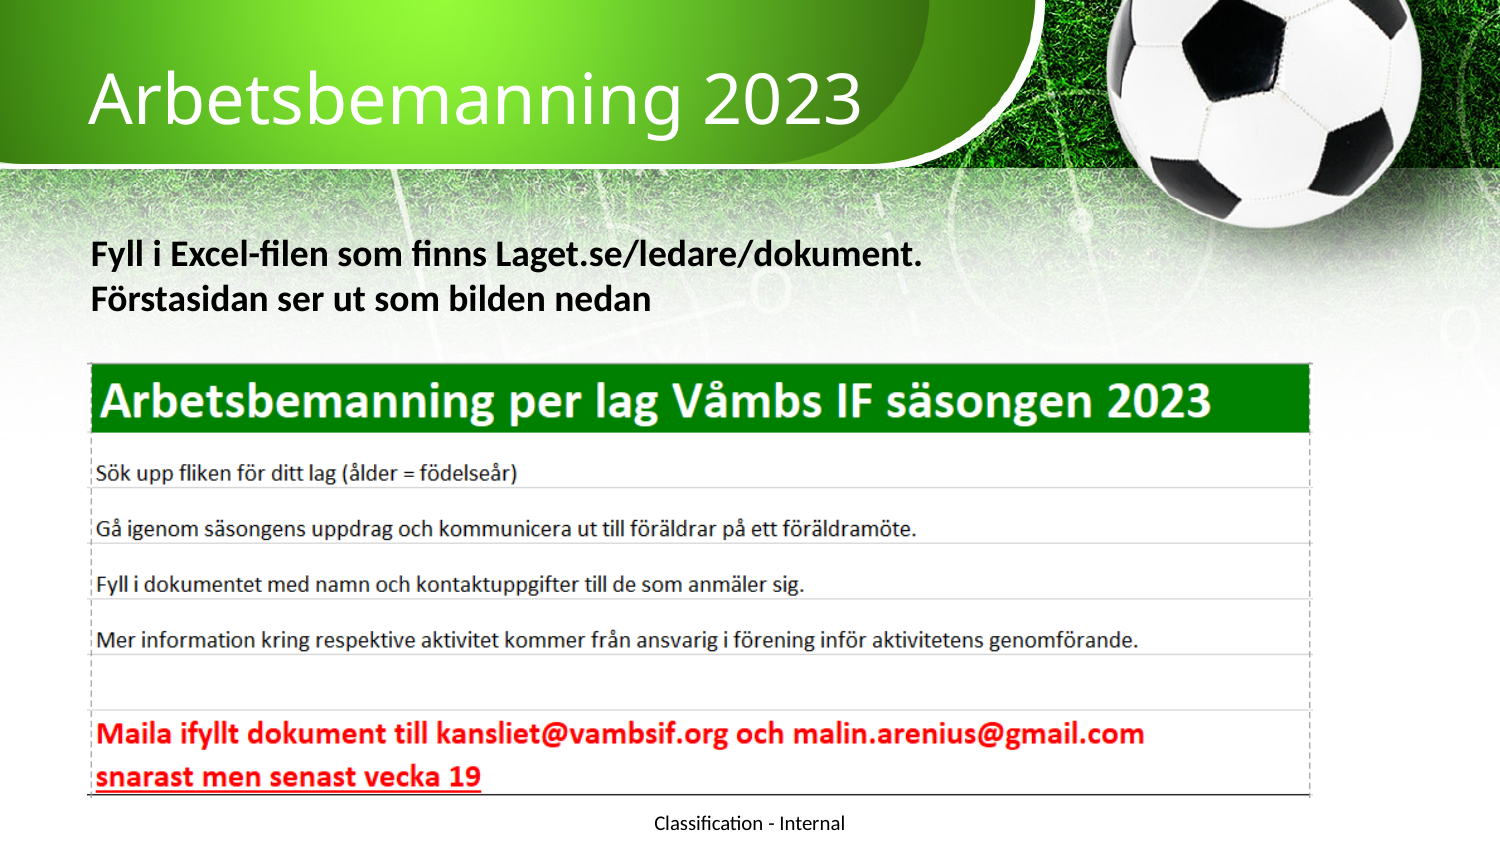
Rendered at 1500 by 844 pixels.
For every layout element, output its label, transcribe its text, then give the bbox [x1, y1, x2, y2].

text_box Fyll i Excel-filen som finns Laget.se/ledare/dokument. Förstasidan ser ut som bilden nedan [76, 221, 1003, 327]
picture [0, 0, 1500, 844]
title Arbetsbemanning 2023 [73, 46, 1427, 147]
